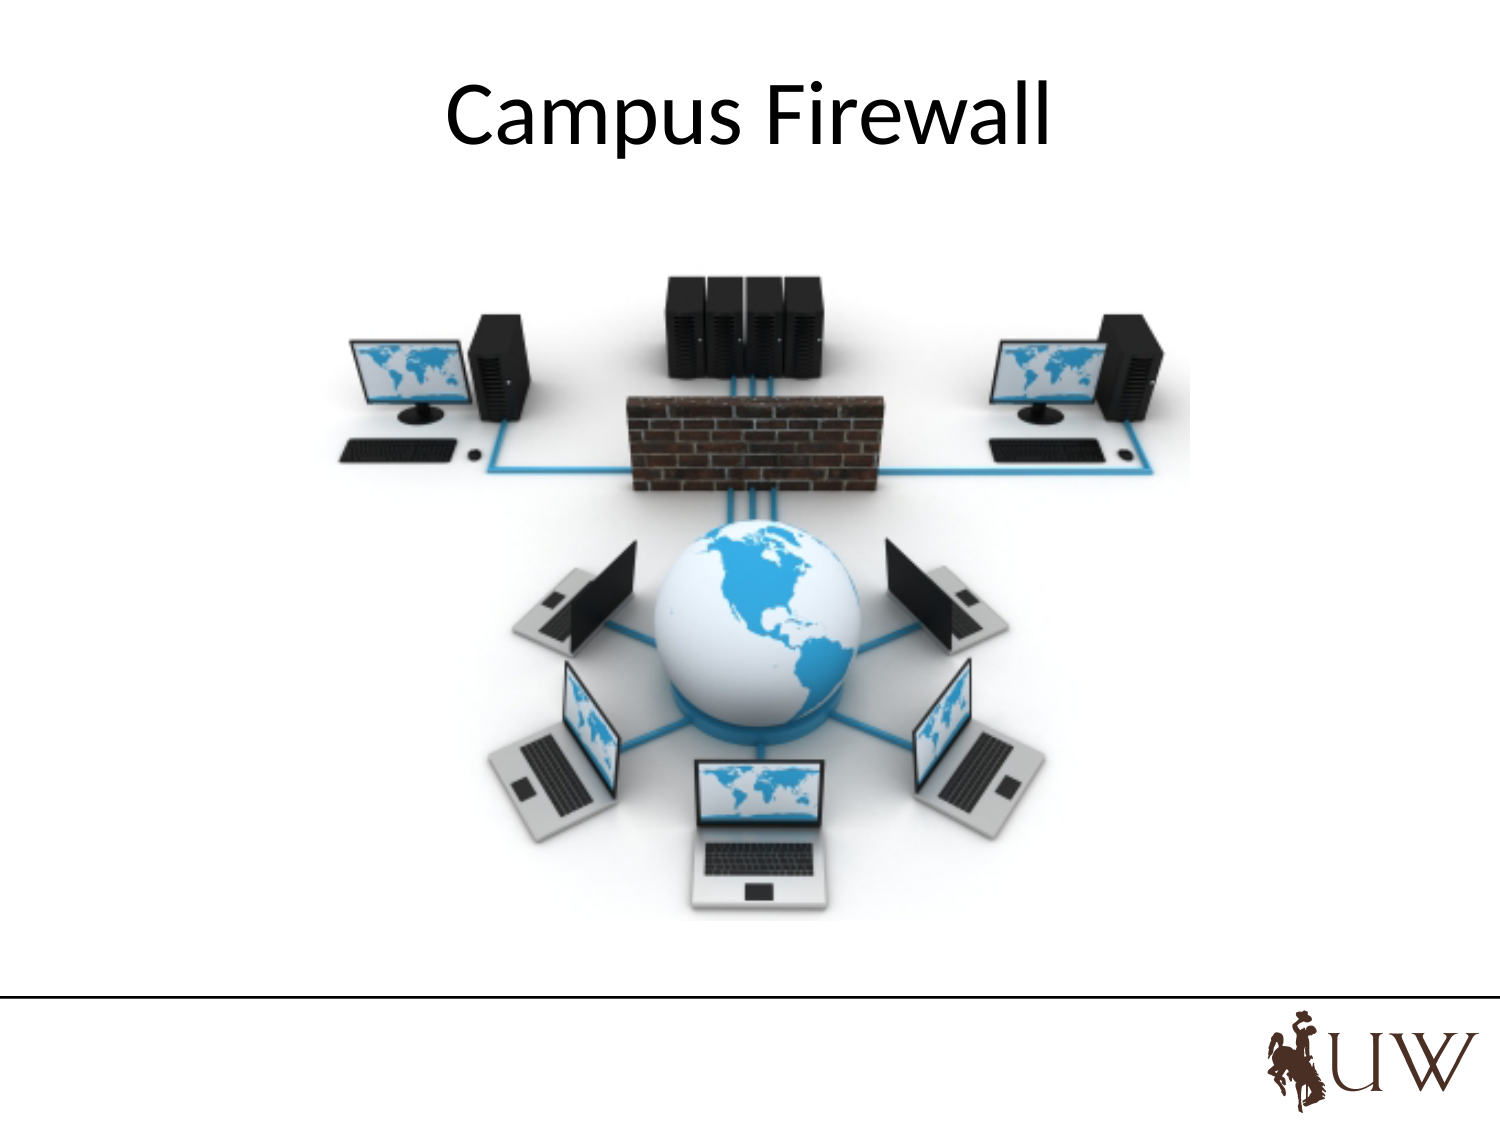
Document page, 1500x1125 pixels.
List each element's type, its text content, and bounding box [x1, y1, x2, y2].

picture [310, 260, 1190, 921]
picture [0, 996, 1500, 1125]
title Campus Firewall [75, 45, 1425, 233]
